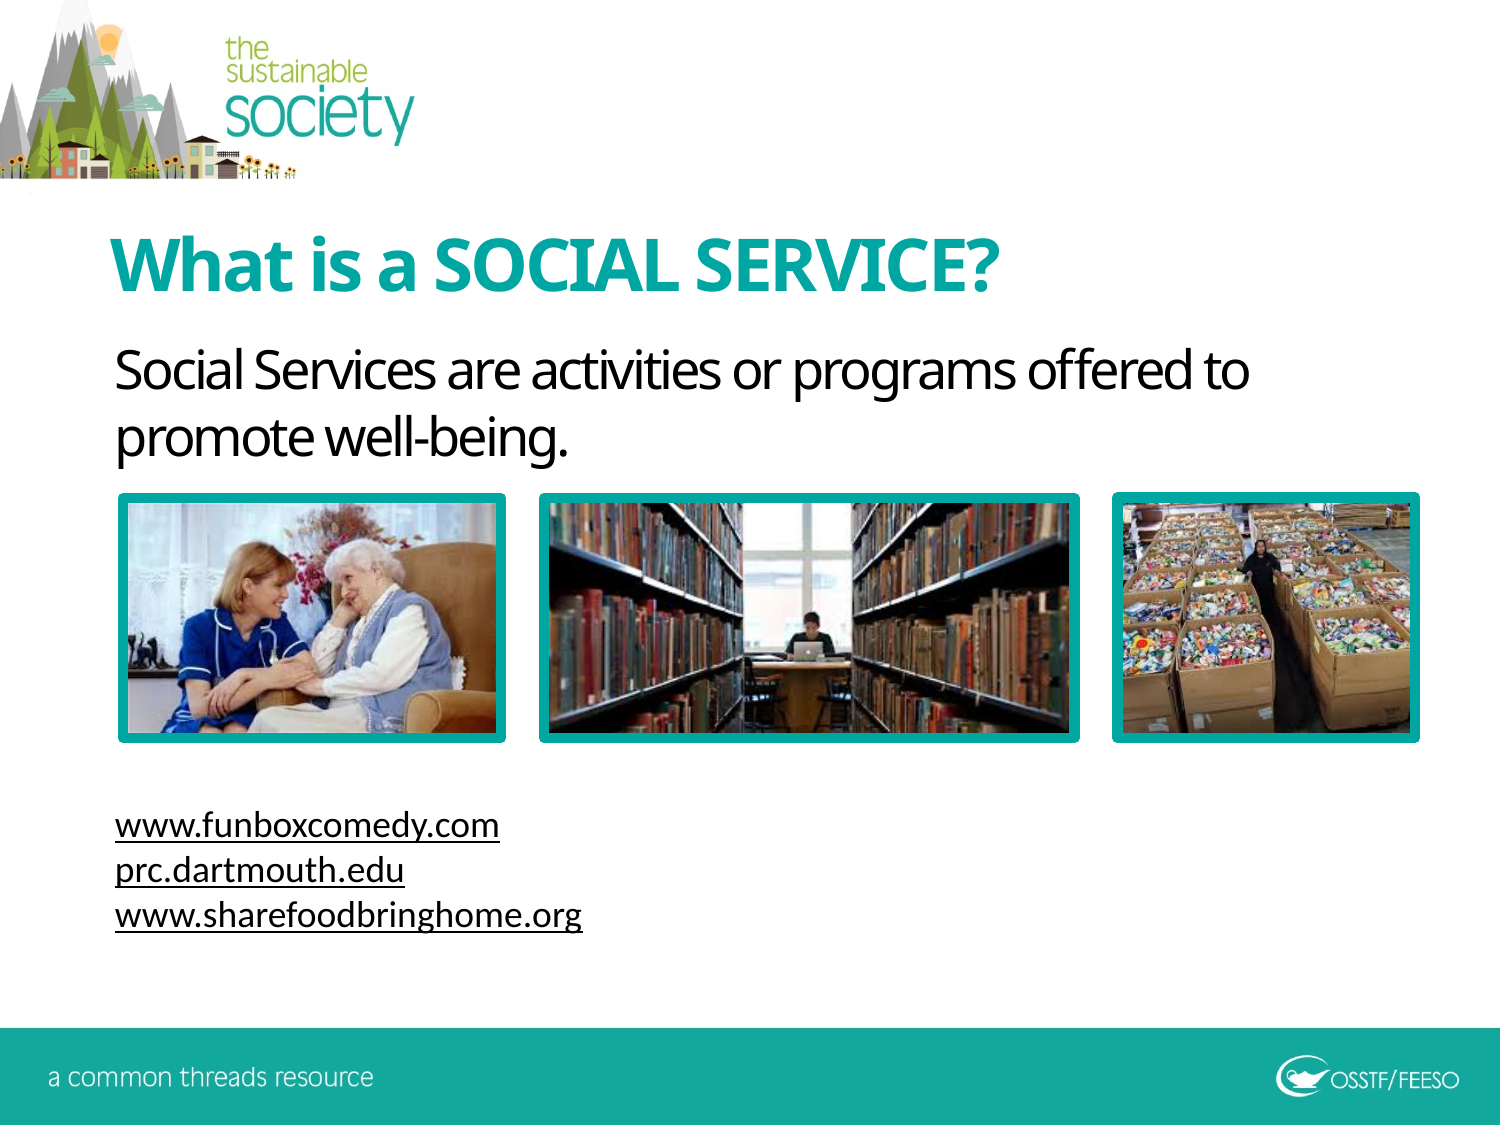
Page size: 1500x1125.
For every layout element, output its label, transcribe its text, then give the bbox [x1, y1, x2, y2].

picture [548, 503, 1070, 733]
picture [1122, 502, 1411, 733]
text_box Social Services are activities or programs offered to promote well-being. www.funboxcomedy.com prc.dartmouth.edu www.sharefoodbringhome.org [100, 326, 1294, 1125]
picture [127, 503, 497, 733]
picture [0, 0, 1500, 1125]
text_box What is a SOCIAL SERVICE? [95, 231, 1294, 303]
